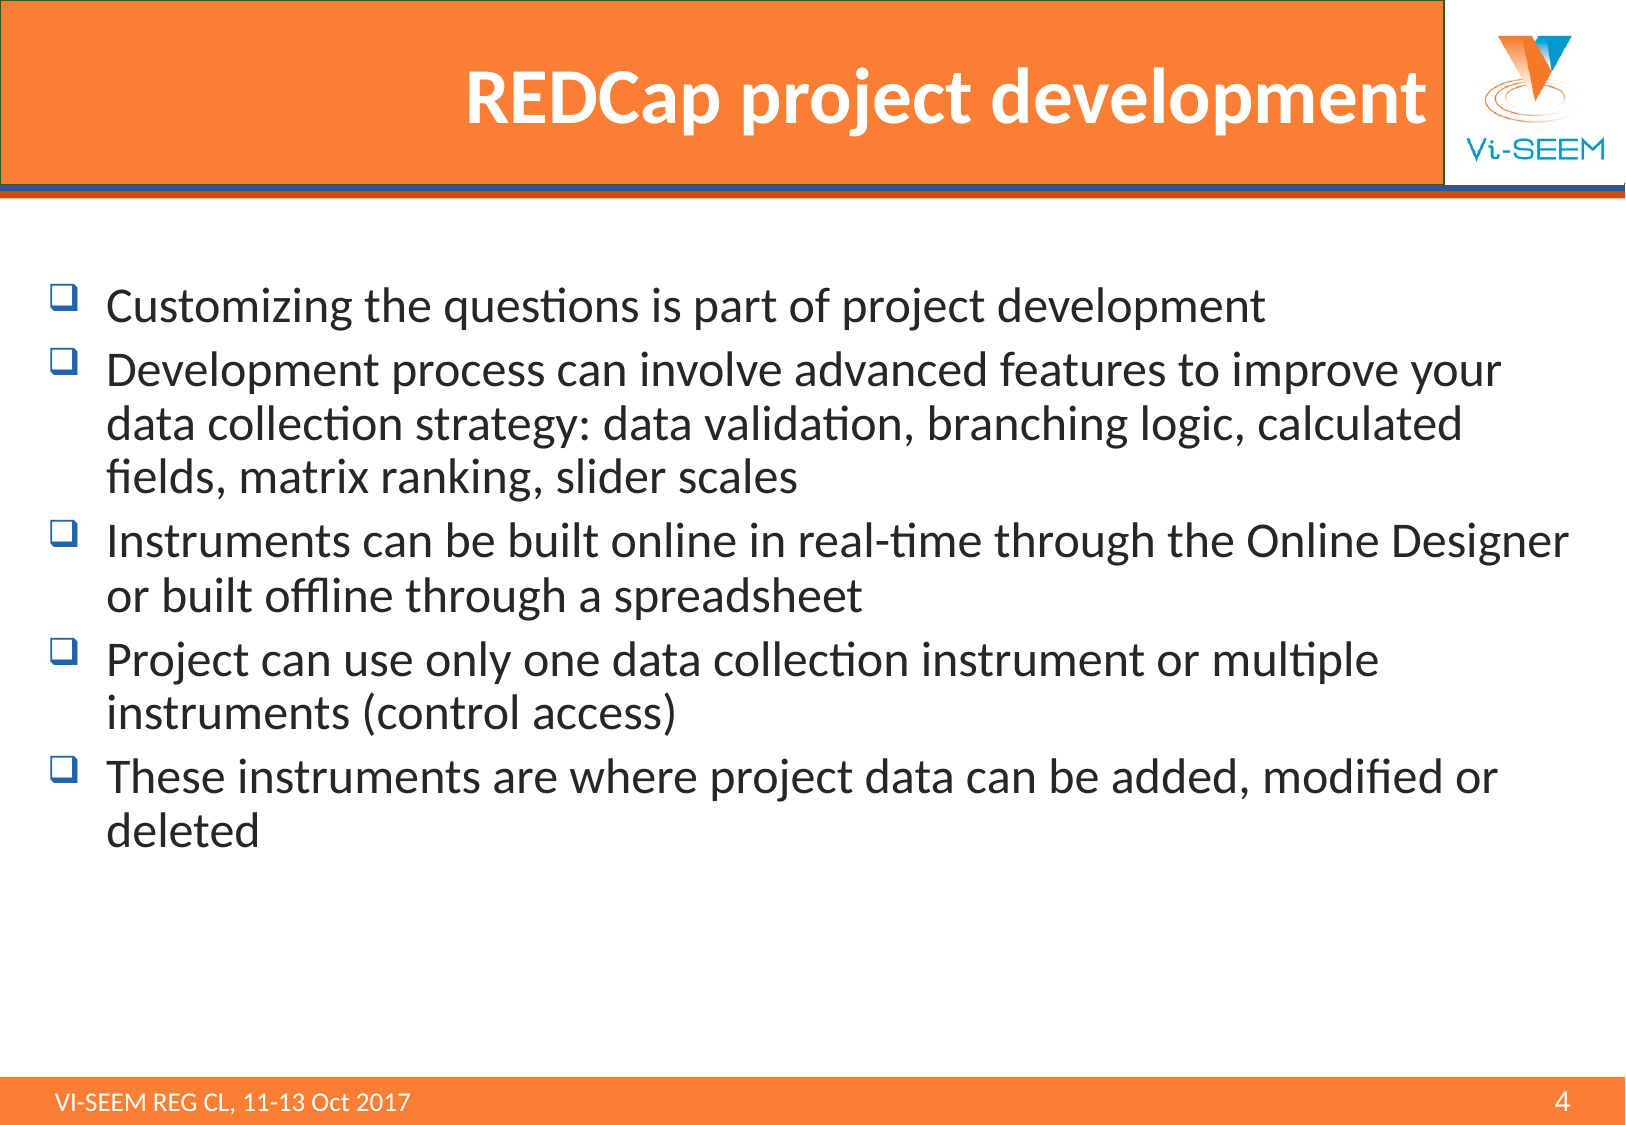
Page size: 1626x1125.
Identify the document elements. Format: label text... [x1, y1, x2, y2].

footer VI-SEEM REG CL, 11-13 Oct 2017 4 [0, 1076, 1625, 1125]
picture [1445, 0, 1624, 185]
title REDCap project development [0, 0, 1445, 185]
list Customizing the questions is part of project development Development process can involve advanced features to improve your data collection strategy: data validation, branching logic, calculated fields, matrix ranking, slider scales Instruments can be built online in real-time through the Online Designer or built offline through a spreadsheet Project can use only one data collection instrument or multiple instruments (control access) These instruments are where project data can be added, modified or deleted [31, 270, 1594, 1076]
